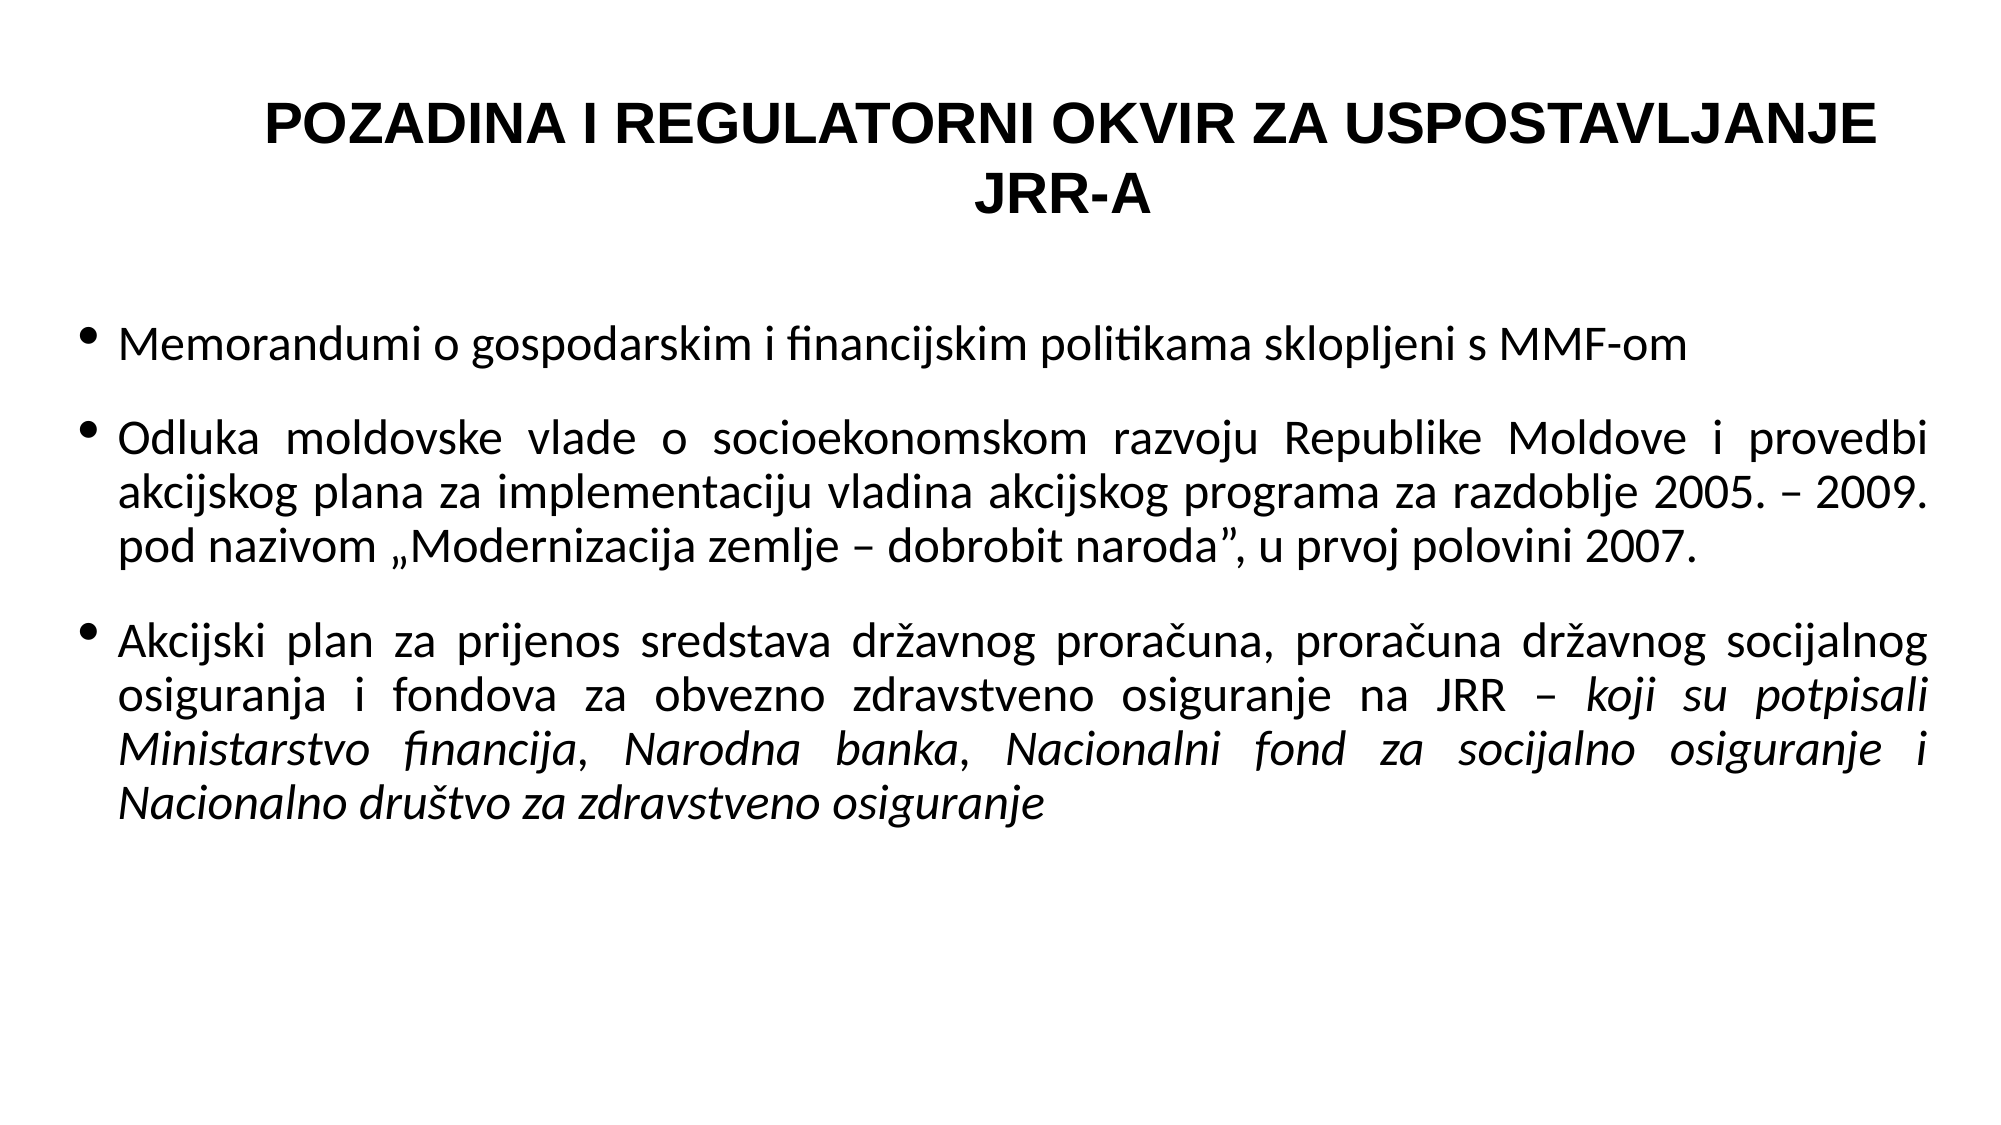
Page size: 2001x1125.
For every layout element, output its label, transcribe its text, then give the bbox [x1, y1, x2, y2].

text_box POZADINA I REGULATORNI OKVIR ZA USPOSTAVLJANJE JRR-a [230, 78, 1897, 163]
text_box Memorandumi o gospodarskim i financijskim politikama sklopljeni s MMF-om Odluka moldovske vlade o socioekonomskom razvoju Republike Moldove i provedbi akcijskog plana za implementaciju vladina akcijskog programa za razdoblje 2005. – 2009. pod nazivom „Modernizacija zemlje – dobrobit naroda”, u prvoj polovini 2007. Akcijski plan za prijenos sredstava državnog proračuna, proračuna državnog socijalnog osiguranja i fondova za obvezno zdravstveno osiguranje na JRR – koji su potpisali Ministarstvo financija, Narodna banka, Nacionalni fond za socijalno osiguranje i Nacionalno društvo za zdravstveno osiguranje [19, 267, 1957, 1059]
